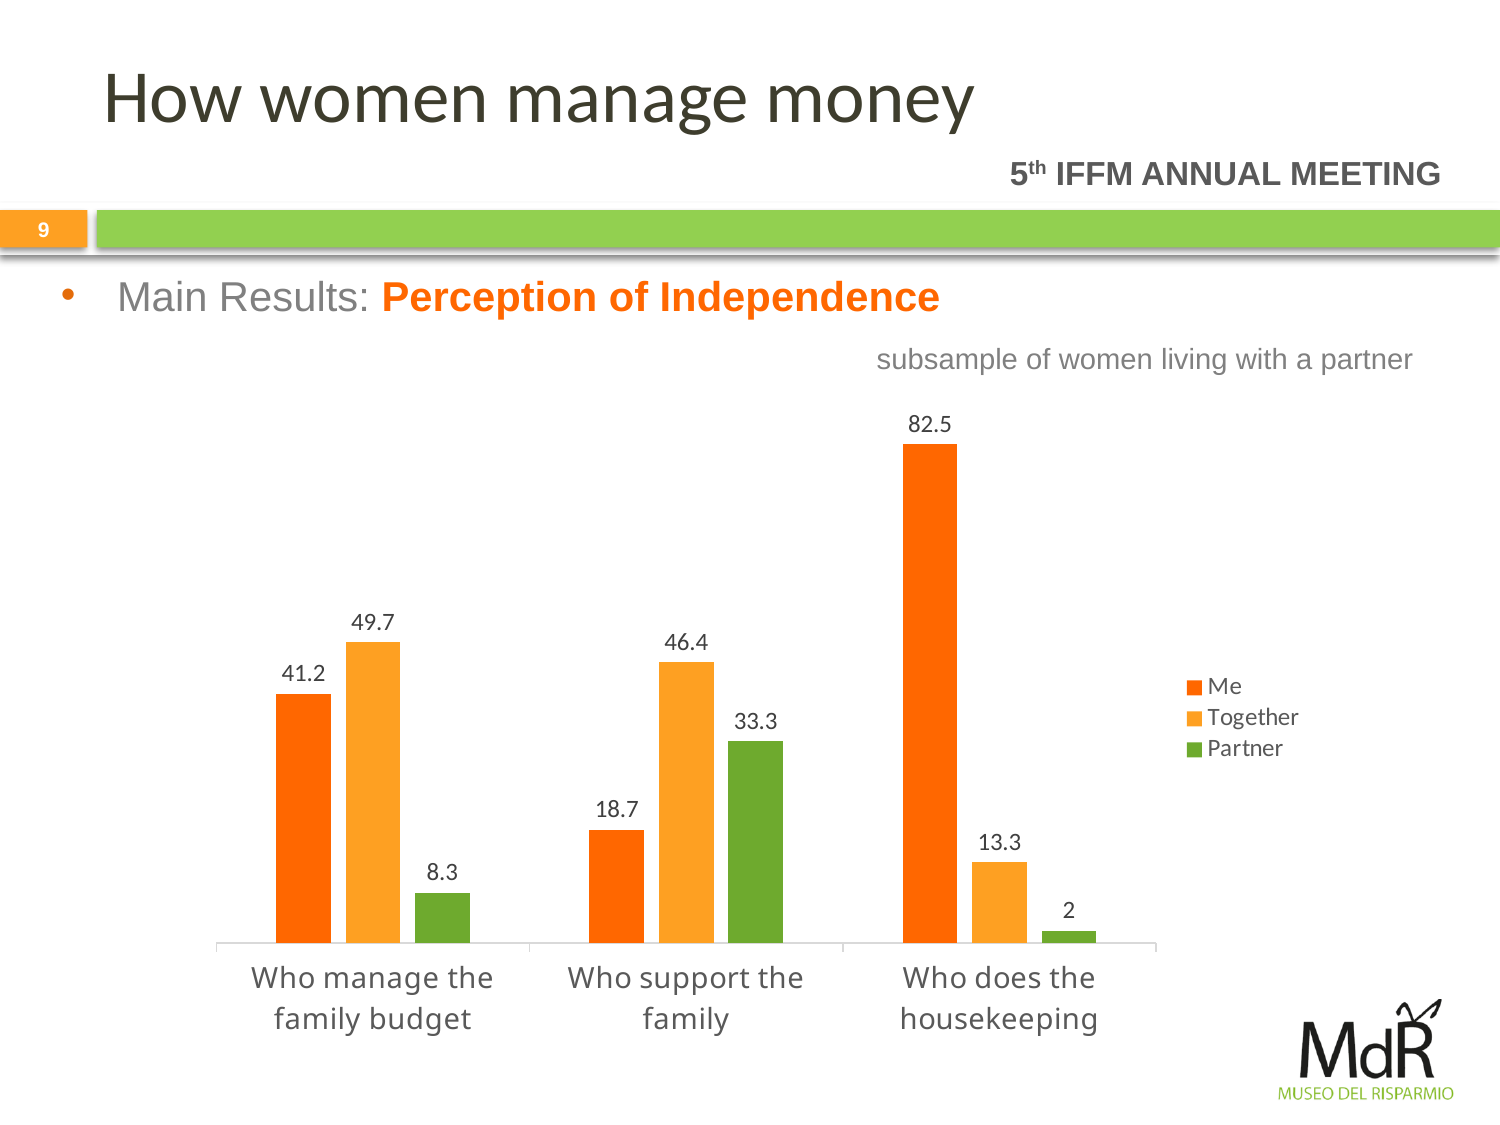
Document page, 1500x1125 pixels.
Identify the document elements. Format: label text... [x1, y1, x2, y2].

chart [193, 385, 1321, 1053]
slide_number 9 [0, 208, 88, 249]
text_box Main Results: Perception of Independence subsample of women living with a partner [46, 262, 1429, 362]
title How women manage money [88, 21, 1426, 164]
picture [1269, 999, 1472, 1106]
text_box 5th IFFM ANNUAL MEETING [1009, 151, 1500, 199]
